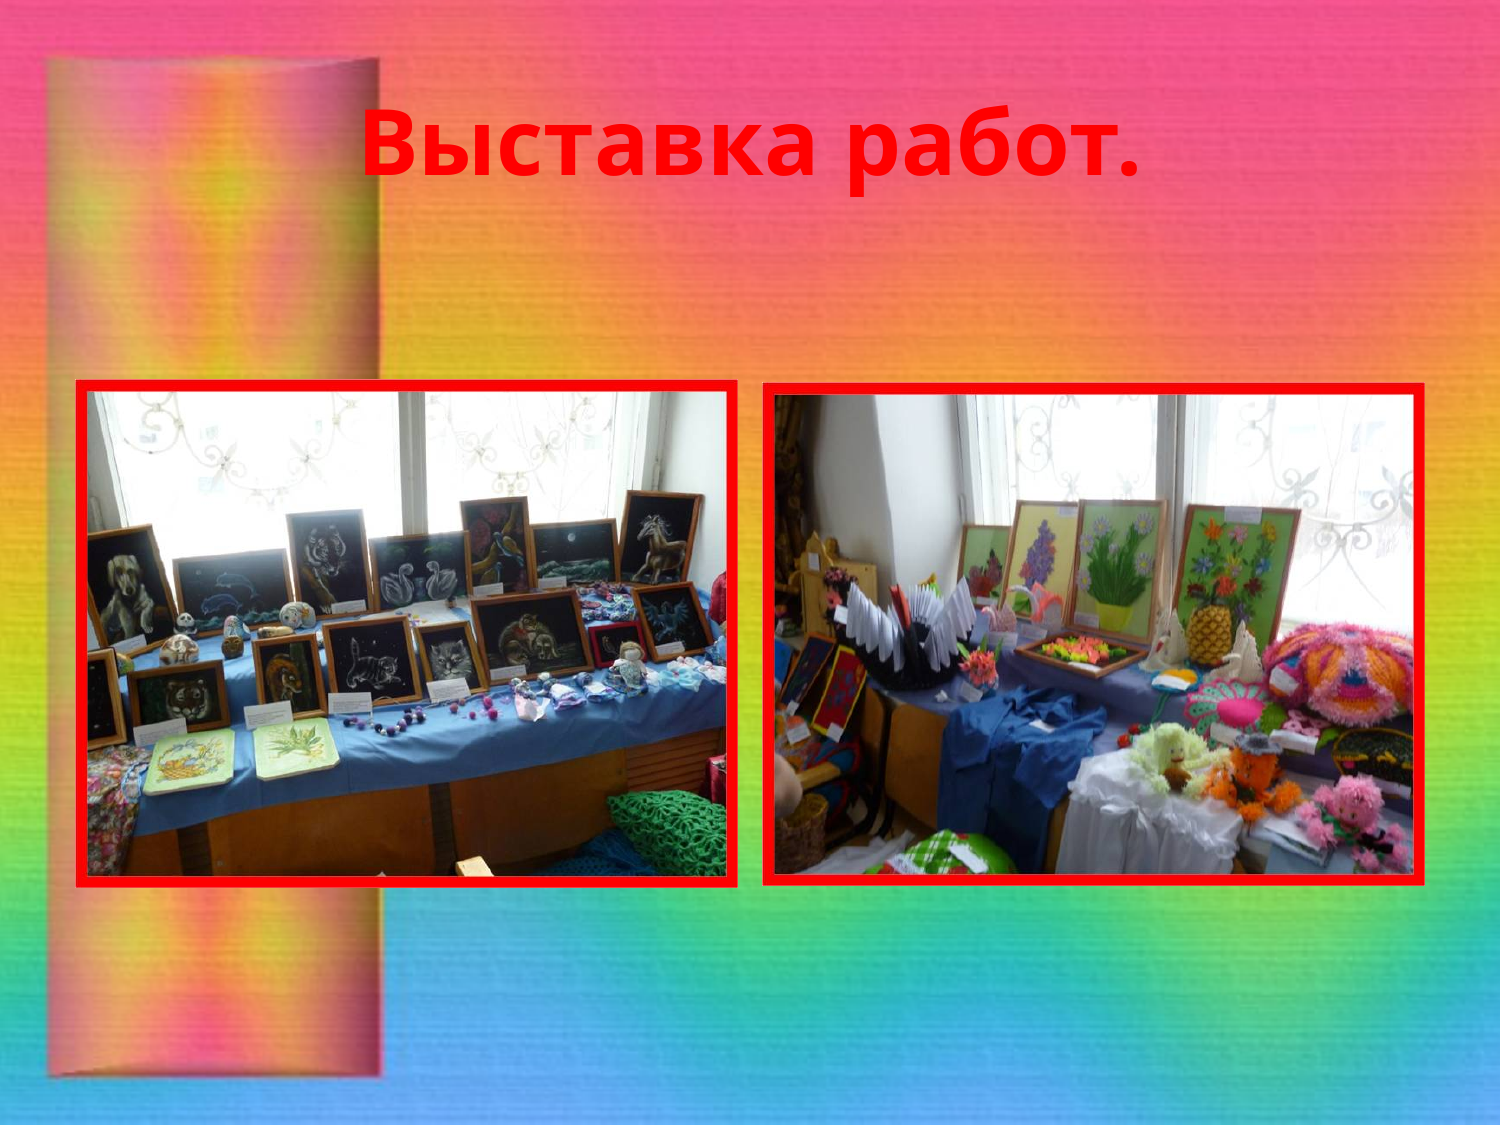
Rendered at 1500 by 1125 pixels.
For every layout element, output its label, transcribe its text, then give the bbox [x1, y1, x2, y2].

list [762, 381, 1426, 886]
picture [0, 0, 1500, 1125]
title Выставка работ. [74, 44, 1426, 233]
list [74, 379, 738, 889]
